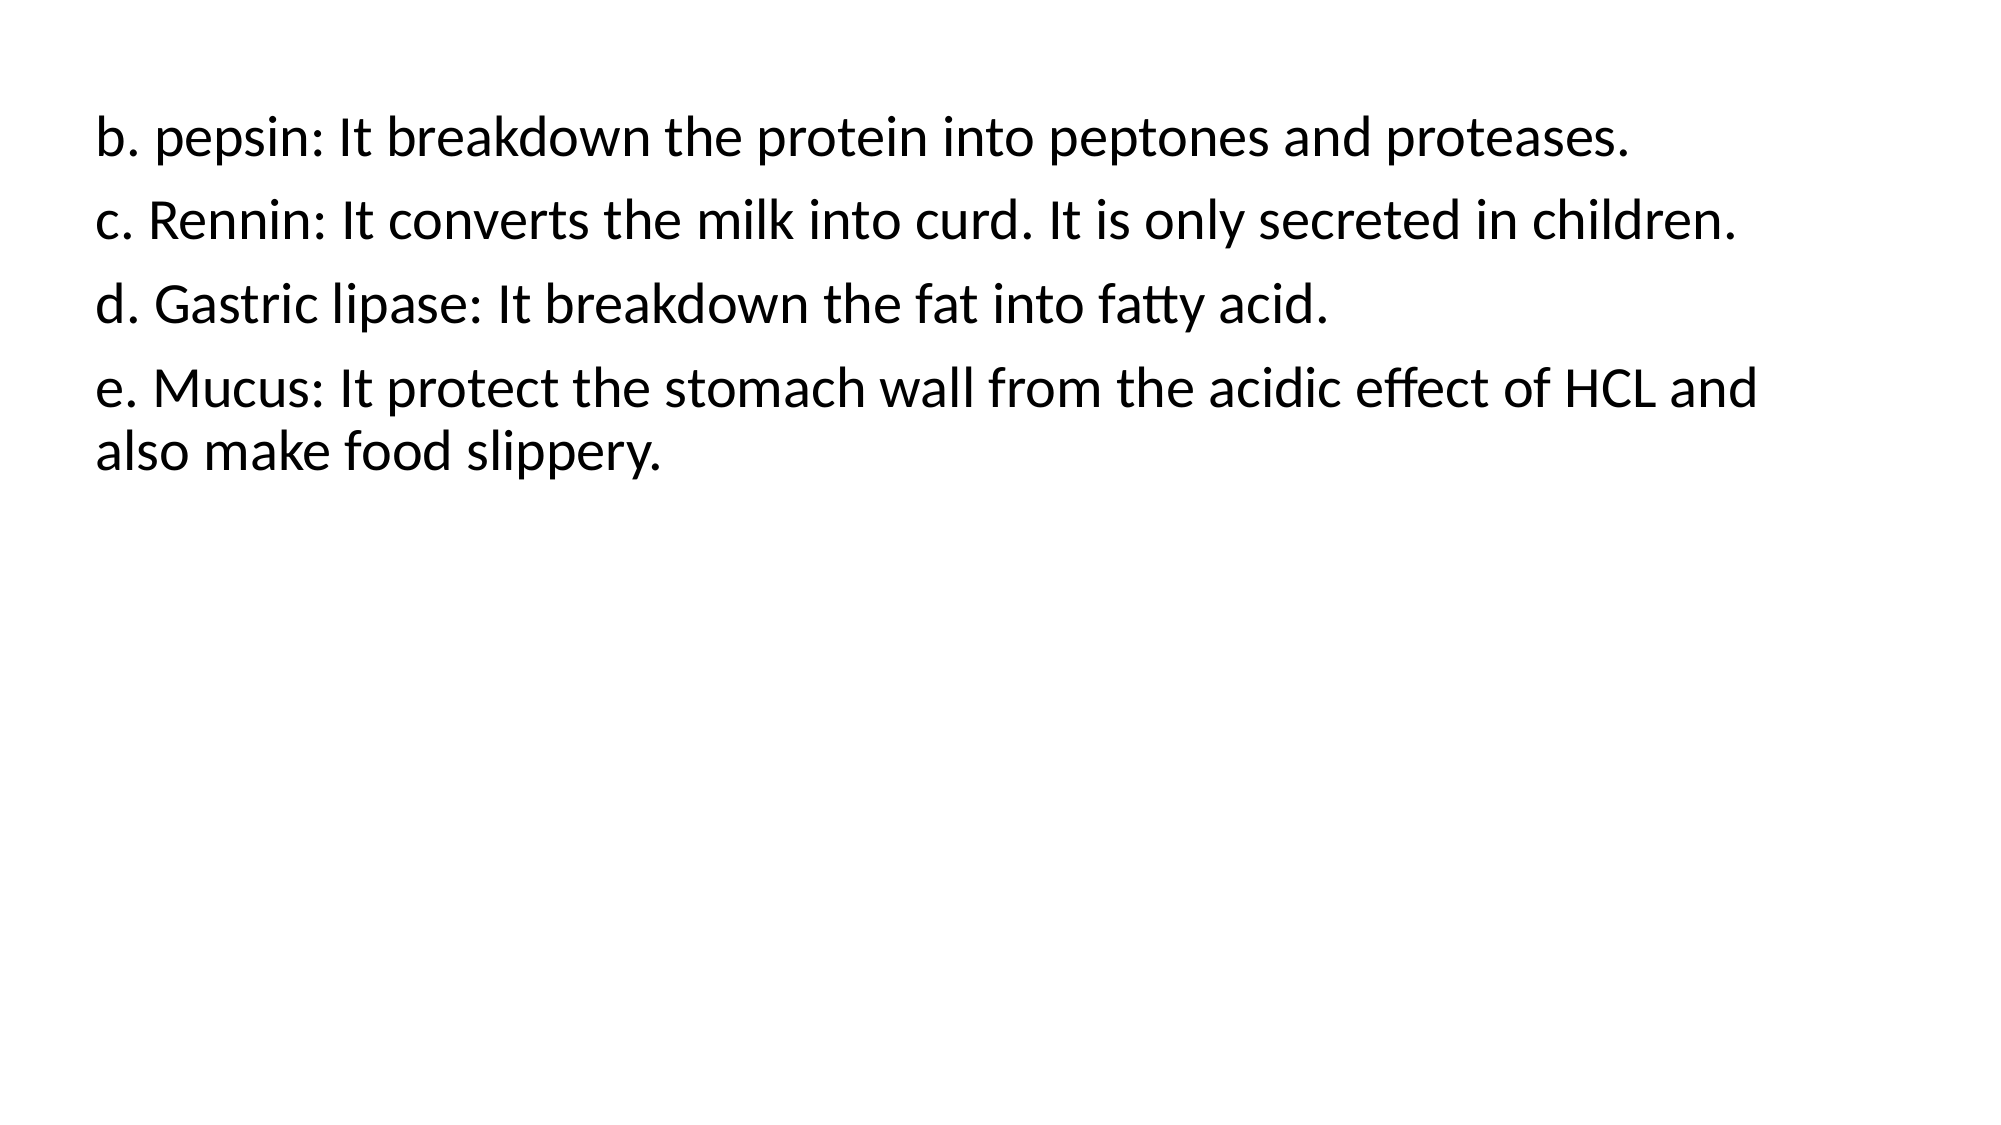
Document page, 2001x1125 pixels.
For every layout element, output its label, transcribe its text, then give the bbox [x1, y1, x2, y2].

list b. pepsin: It breakdown the protein into peptones and proteases. c. Rennin: It converts the milk into curd. It is only secreted in children. d. Gastric lipase: It breakdown the fat into fatty acid. e. Mucus: It protect the stomach wall from the acidic effect of HCL and also make food slippery. [80, 98, 1863, 1014]
